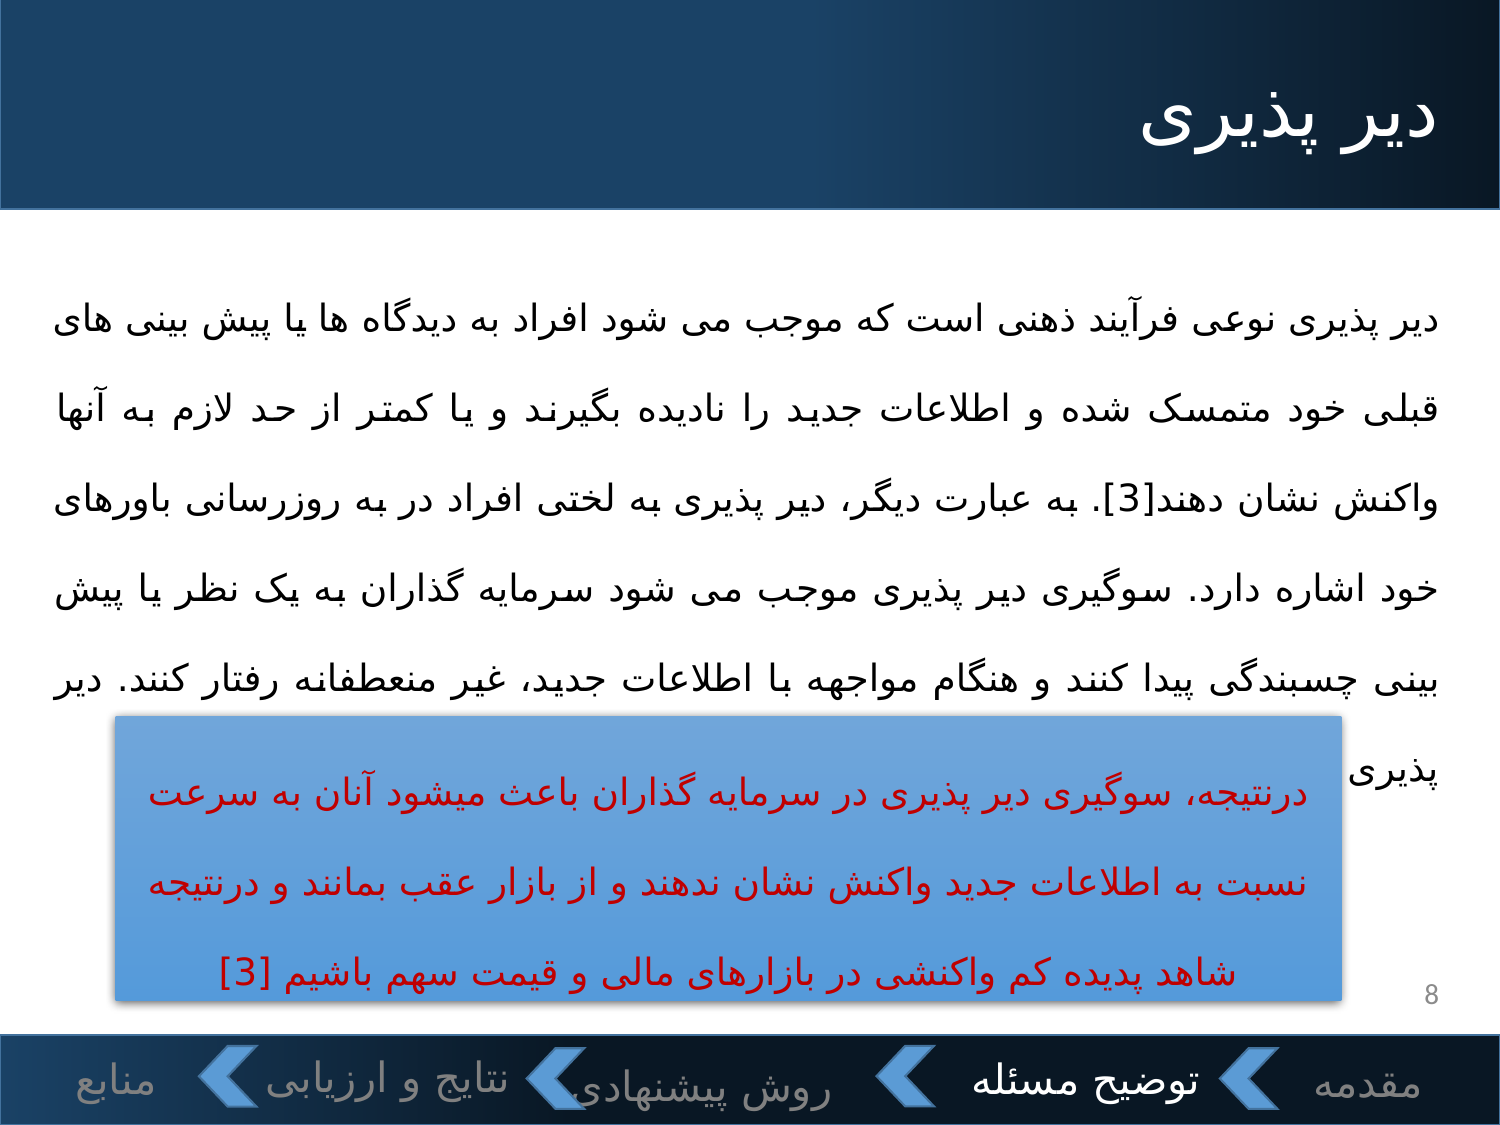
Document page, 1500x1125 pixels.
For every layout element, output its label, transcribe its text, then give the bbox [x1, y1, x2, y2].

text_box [52, 1027, 1423, 1119]
slide_number 8 [1116, 962, 1455, 1023]
title دیر پذیری [37, 3, 1455, 221]
text_box دیر پذیری نوعی فرآیند ذهنی است که موجب می شود افراد به دیدگاه ها یا پیش بینی های قبلی خود متمسک شده و اطلاعات جدید را نادیده بگیرند و یا کمتر از حد لازم به آنها واکنش نشان دهند[3]. به عبارت دیگر، دیر پذیری به لختی افراد در به روزرسانی باورهای خود اشاره دارد. سوگیری دیر پذیری موجب می شود سرمایه گذاران به یک نظر یا پیش بینی چسبندگی پیدا کنند و هنگام مواجهه با اطلاعات جدید، غیر منعطفانه رفتار کنند. دیر پذیری میتواند با دشواری پردازش اطلاعات جدید در ارتباط باشد. [37, 241, 1455, 797]
text_box درنتیجه، سوگیری دیر پذیری در سرمایه گذاران باعث میشود آنان به سرعت نسبت به اطلاعات جدید واکنش نشان ندهند و از بازار عقب بمانند و درنتیجه شاهد پدیده کم واکنشی در بازارهای مالی و قیمت سهم باشیم [3] [115, 716, 1342, 1001]
